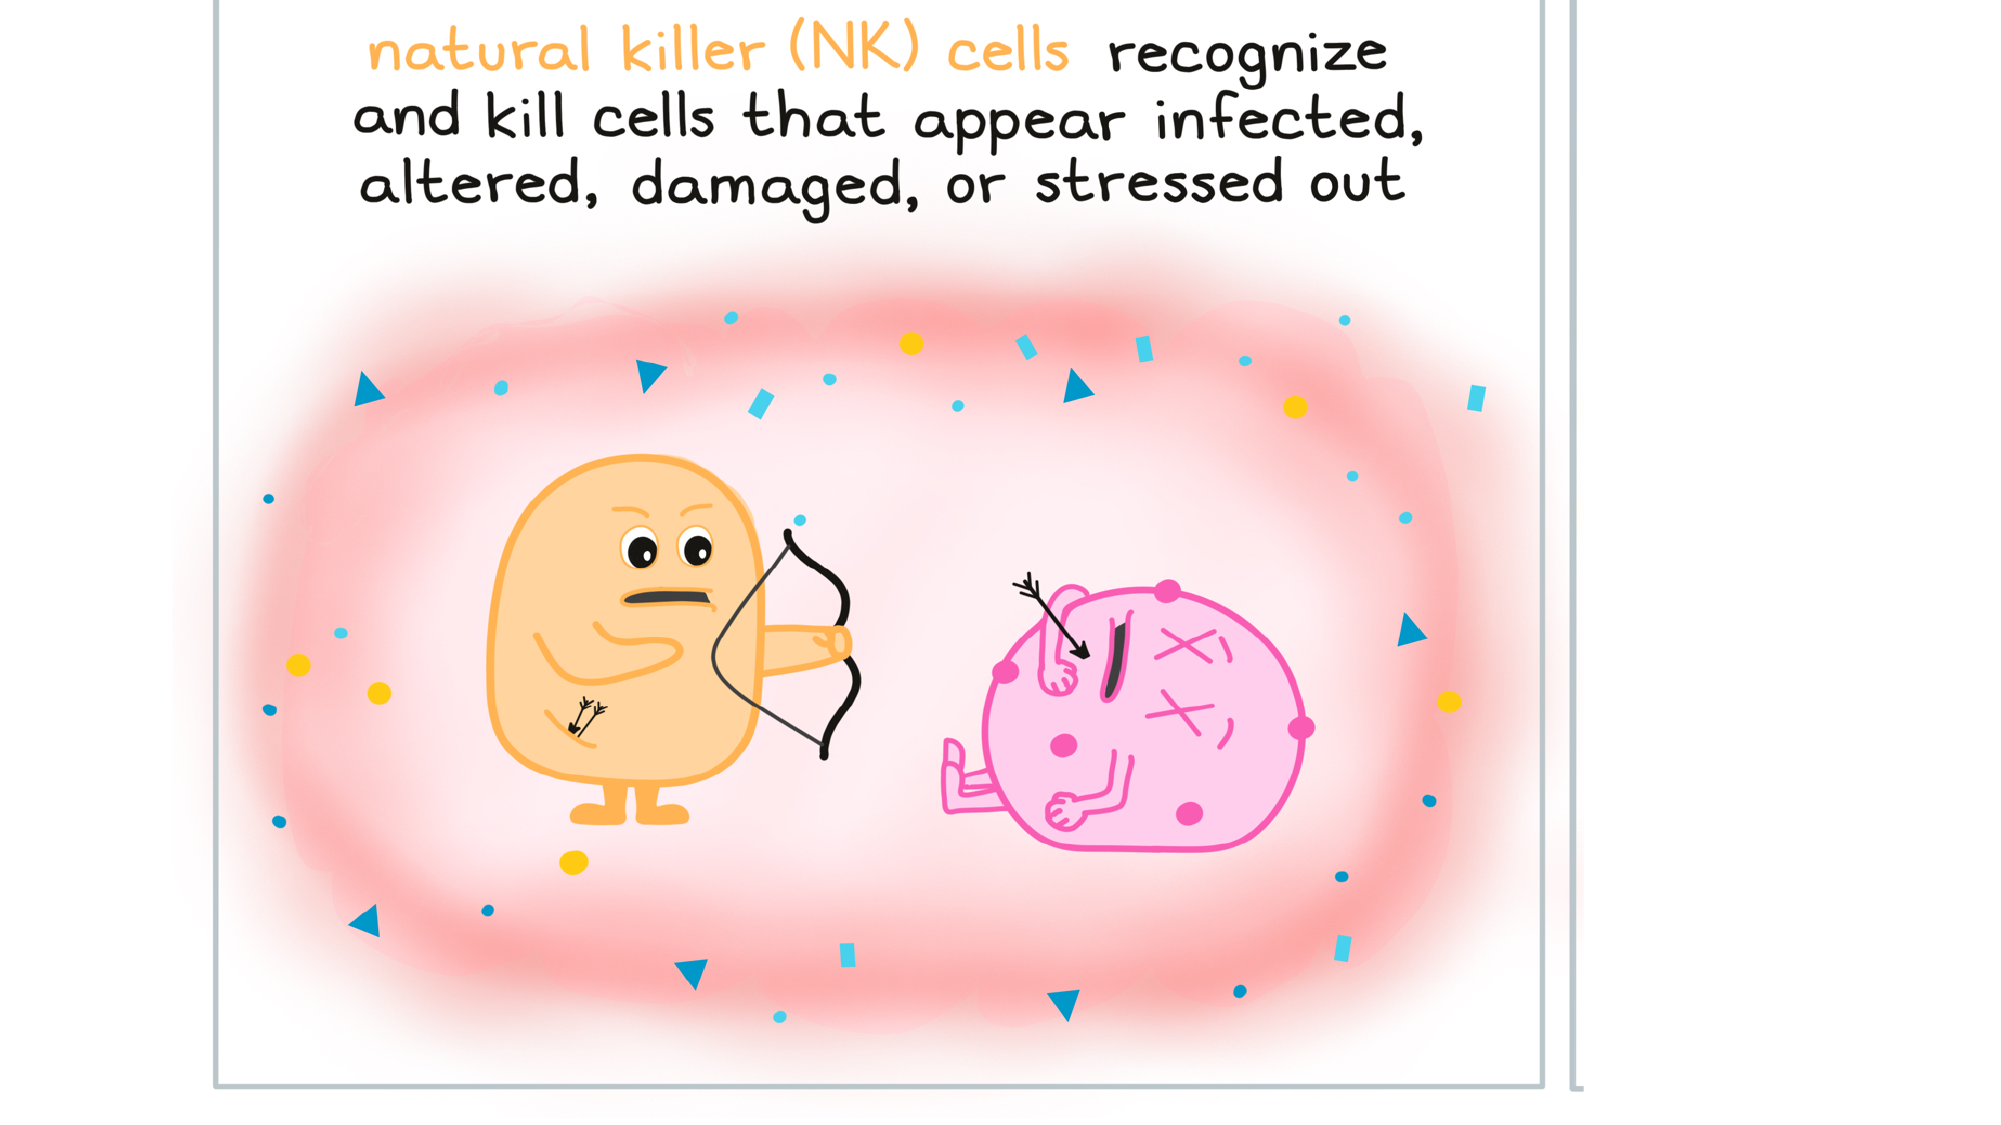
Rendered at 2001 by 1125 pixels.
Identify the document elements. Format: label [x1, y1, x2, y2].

picture [172, 0, 1584, 1118]
